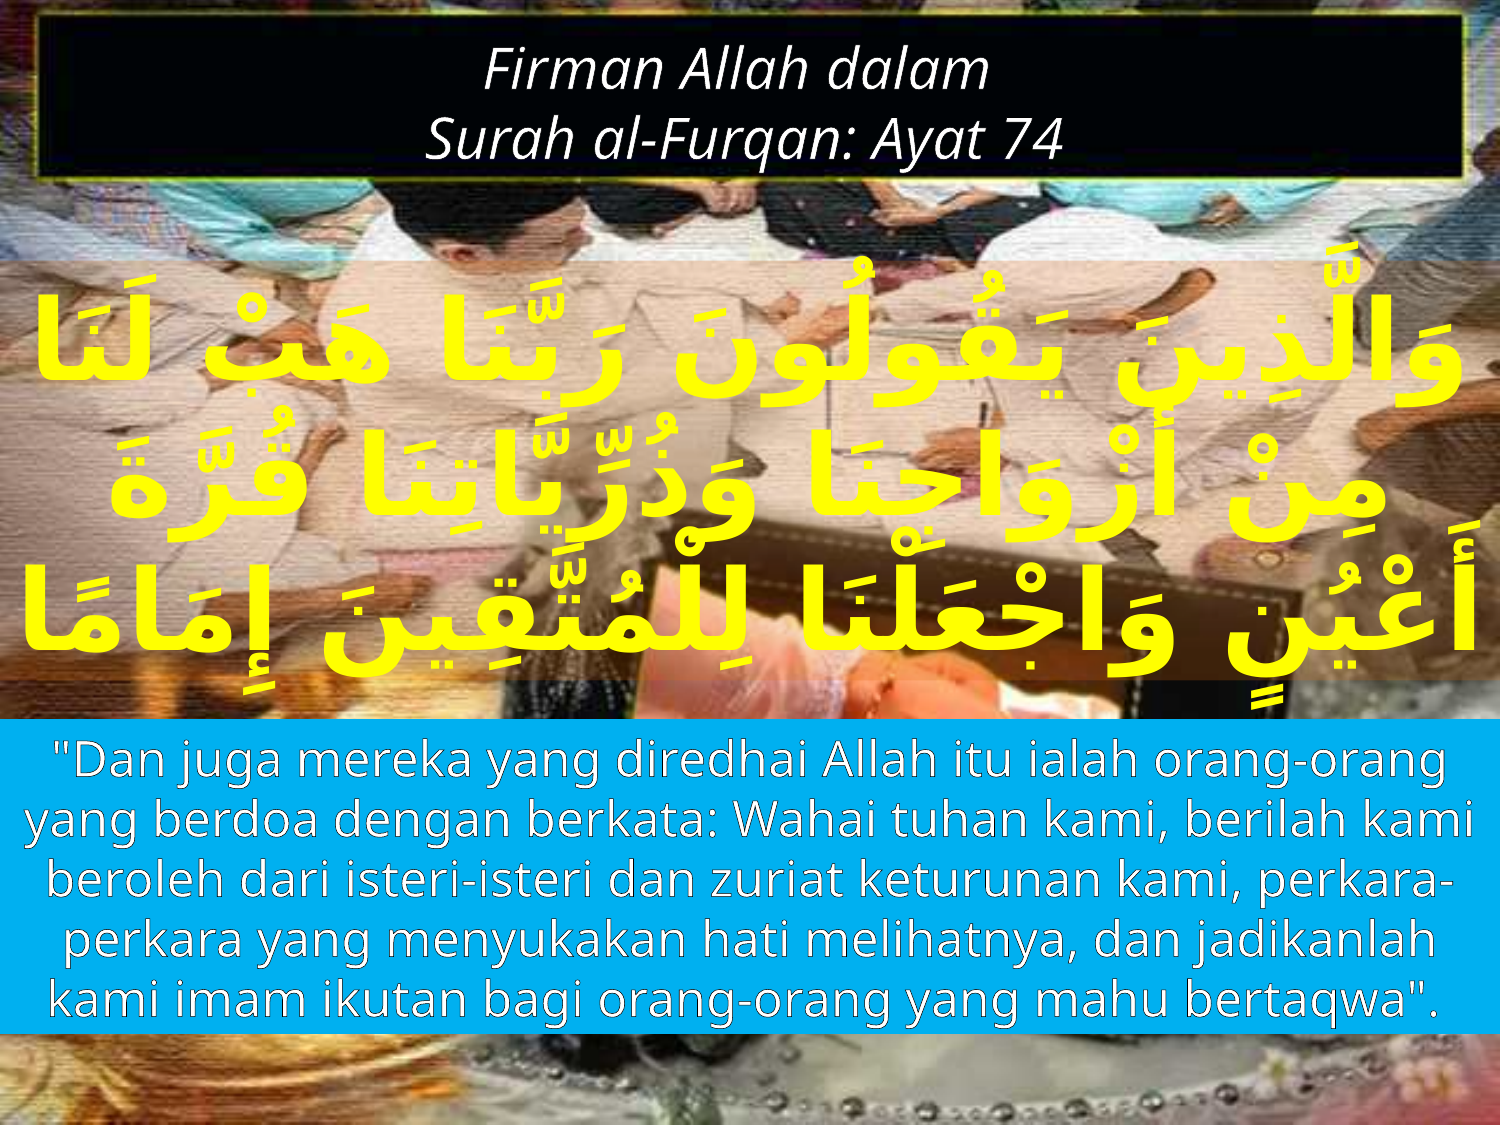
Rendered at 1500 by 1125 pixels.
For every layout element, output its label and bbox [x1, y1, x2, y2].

picture [1292, 810, 1313, 837]
picture [258, 750, 278, 777]
picture [610, 859, 633, 897]
picture [769, 870, 783, 896]
picture [1113, 979, 1135, 1016]
picture [272, 870, 293, 897]
picture [197, 750, 219, 777]
picture [806, 990, 826, 1017]
picture [1217, 990, 1239, 1017]
picture [96, 930, 118, 957]
picture [823, 741, 852, 776]
picture [1175, 870, 1212, 896]
picture [1043, 750, 1063, 777]
picture [125, 930, 140, 956]
picture [375, 750, 390, 776]
picture [0, 1035, 1500, 1125]
picture [1420, 810, 1458, 836]
picture [1217, 810, 1239, 837]
picture [227, 750, 250, 788]
picture [486, 810, 508, 836]
picture [913, 864, 928, 897]
picture [82, 810, 104, 836]
picture [544, 990, 566, 1028]
picture [1411, 919, 1433, 956]
picture [158, 859, 162, 896]
picture [986, 930, 1008, 956]
picture [300, 750, 338, 776]
picture [810, 799, 832, 836]
picture [106, 990, 143, 1016]
picture [456, 810, 477, 837]
picture [913, 739, 934, 776]
picture [0, 0, 1500, 718]
picture [234, 799, 257, 837]
picture [1343, 750, 1358, 776]
picture [735, 930, 755, 957]
picture [1467, 810, 1471, 836]
picture [152, 990, 156, 1016]
picture [681, 810, 701, 837]
picture [1320, 870, 1335, 896]
picture [887, 870, 909, 897]
picture [681, 750, 703, 777]
picture [1047, 799, 1067, 836]
picture [1421, 750, 1443, 788]
picture [1391, 810, 1411, 837]
picture [216, 810, 230, 836]
picture [111, 750, 131, 777]
picture [1046, 870, 1067, 897]
picture [396, 810, 418, 836]
picture [964, 990, 985, 1016]
picture [1206, 750, 1226, 777]
picture [545, 750, 566, 776]
picture [186, 810, 208, 837]
picture [285, 930, 306, 957]
picture [367, 810, 389, 837]
picture [1102, 810, 1139, 836]
picture [1114, 739, 1135, 776]
picture [486, 979, 509, 1016]
picture [574, 750, 597, 788]
picture [515, 750, 535, 777]
picture [1211, 930, 1232, 957]
picture [1072, 810, 1093, 837]
picture [771, 750, 792, 777]
picture [141, 750, 162, 776]
picture [79, 870, 100, 897]
picture [761, 924, 776, 957]
picture [742, 739, 763, 776]
picture [345, 930, 367, 968]
picture [1144, 990, 1165, 1016]
picture [862, 859, 881, 896]
picture [650, 990, 671, 1017]
picture [939, 930, 959, 957]
picture [607, 919, 626, 956]
picture [1156, 750, 1180, 777]
picture [662, 930, 683, 956]
picture [712, 870, 731, 896]
picture [465, 930, 486, 956]
picture [302, 870, 317, 896]
picture [910, 919, 931, 956]
picture [1370, 919, 1374, 956]
picture [840, 810, 860, 837]
picture [1312, 990, 1335, 1028]
picture [157, 799, 179, 837]
picture [965, 870, 980, 896]
picture [535, 870, 557, 897]
picture [896, 930, 900, 956]
picture [1003, 810, 1025, 836]
picture [1247, 810, 1261, 836]
picture [1083, 990, 1104, 1017]
picture [25, 810, 48, 848]
picture [632, 990, 646, 1016]
picture [191, 990, 229, 1016]
picture [641, 870, 661, 897]
picture [869, 810, 873, 836]
picture [1031, 750, 1035, 776]
picture [390, 930, 427, 956]
picture [242, 859, 265, 897]
picture [1084, 750, 1104, 777]
picture [661, 804, 676, 837]
picture [883, 750, 903, 777]
picture [1366, 870, 1386, 897]
picture [1041, 930, 1062, 957]
picture [76, 990, 96, 1017]
picture [1038, 990, 1076, 1016]
picture [827, 864, 842, 897]
picture [865, 990, 888, 1028]
picture [1096, 919, 1119, 957]
picture [383, 864, 398, 897]
picture [1261, 870, 1284, 908]
picture [171, 930, 192, 957]
picture [201, 930, 215, 956]
picture [108, 870, 123, 896]
picture [1233, 891, 1238, 903]
picture [432, 870, 446, 896]
picture [1014, 930, 1037, 968]
picture [934, 990, 954, 1017]
picture [265, 810, 288, 837]
picture [1382, 930, 1402, 957]
picture [1188, 750, 1202, 776]
picture [49, 859, 72, 897]
picture [1361, 750, 1382, 777]
picture [403, 870, 424, 897]
picture [709, 739, 732, 777]
picture [1126, 930, 1147, 957]
picture [809, 930, 846, 956]
picture [1188, 979, 1211, 1017]
picture [258, 930, 281, 968]
picture [51, 979, 70, 1016]
picture [756, 990, 780, 1017]
picture [781, 810, 801, 837]
picture [632, 930, 652, 957]
picture [178, 750, 188, 788]
picture [236, 990, 257, 1017]
picture [521, 930, 543, 956]
picture [610, 799, 629, 836]
picture [1391, 750, 1413, 776]
picture [1341, 990, 1377, 1016]
picture [801, 870, 821, 897]
picture [1322, 799, 1343, 836]
picture [650, 750, 654, 776]
picture [336, 799, 359, 837]
picture [66, 930, 89, 968]
picture [680, 990, 701, 1016]
picture [492, 930, 515, 968]
picture [1076, 870, 1098, 896]
picture [1290, 870, 1312, 897]
picture [1414, 870, 1434, 897]
picture [738, 870, 759, 897]
picture [442, 990, 464, 1016]
picture [394, 750, 416, 777]
picture [734, 801, 777, 836]
picture [530, 799, 553, 837]
picture [892, 804, 907, 837]
picture [1395, 870, 1410, 896]
picture [266, 990, 303, 1016]
picture [635, 810, 655, 837]
picture [435, 930, 457, 957]
picture [146, 919, 166, 956]
picture [974, 810, 994, 837]
picture [52, 810, 73, 837]
picture [1120, 859, 1140, 896]
picture [987, 750, 1009, 777]
picture [552, 919, 572, 956]
picture [413, 990, 433, 1017]
picture [1410, 981, 1414, 993]
picture [1160, 831, 1165, 843]
picture [1265, 750, 1288, 788]
picture [199, 859, 221, 896]
picture [577, 930, 598, 957]
picture [854, 930, 876, 957]
picture [393, 984, 408, 1017]
picture [315, 930, 337, 956]
picture [1156, 930, 1178, 956]
picture [295, 810, 315, 837]
picture [426, 810, 448, 848]
picture [1312, 750, 1335, 777]
picture [709, 990, 732, 1028]
picture [112, 810, 134, 848]
picture [966, 744, 981, 777]
picture [487, 750, 511, 788]
picture [706, 919, 727, 956]
picture [423, 739, 443, 776]
picture [986, 870, 1008, 896]
picture [788, 990, 802, 1016]
picture [965, 924, 980, 957]
picture [663, 750, 677, 776]
picture [365, 990, 387, 1016]
picture [1339, 930, 1361, 956]
picture [589, 810, 603, 836]
picture [1310, 930, 1330, 957]
picture [1240, 919, 1262, 957]
picture [1247, 990, 1261, 1016]
picture [1017, 870, 1039, 896]
picture [1284, 990, 1304, 1017]
picture [1285, 919, 1304, 956]
picture [127, 870, 150, 897]
picture [1341, 859, 1360, 896]
picture [944, 799, 966, 836]
picture [1382, 990, 1402, 1017]
picture [339, 979, 358, 1016]
picture [360, 870, 378, 897]
picture [515, 864, 530, 897]
picture [600, 990, 624, 1017]
picture [77, 741, 104, 776]
picture [346, 750, 368, 777]
picture [1188, 799, 1211, 837]
picture [913, 810, 935, 836]
picture [1069, 951, 1075, 963]
picture [559, 810, 581, 837]
picture [1265, 984, 1279, 1017]
picture [1235, 750, 1257, 776]
picture [906, 990, 930, 1028]
picture [993, 990, 1016, 1028]
picture [1193, 930, 1203, 968]
picture [170, 870, 192, 897]
picture [515, 990, 536, 1017]
picture [618, 739, 641, 777]
picture [448, 750, 469, 777]
picture [836, 990, 857, 1016]
picture [1145, 870, 1166, 897]
picture [565, 870, 579, 896]
picture [934, 870, 956, 896]
picture [219, 930, 239, 957]
picture [493, 870, 511, 897]
picture [178, 990, 182, 1016]
picture [1366, 799, 1385, 836]
picture [670, 870, 692, 896]
